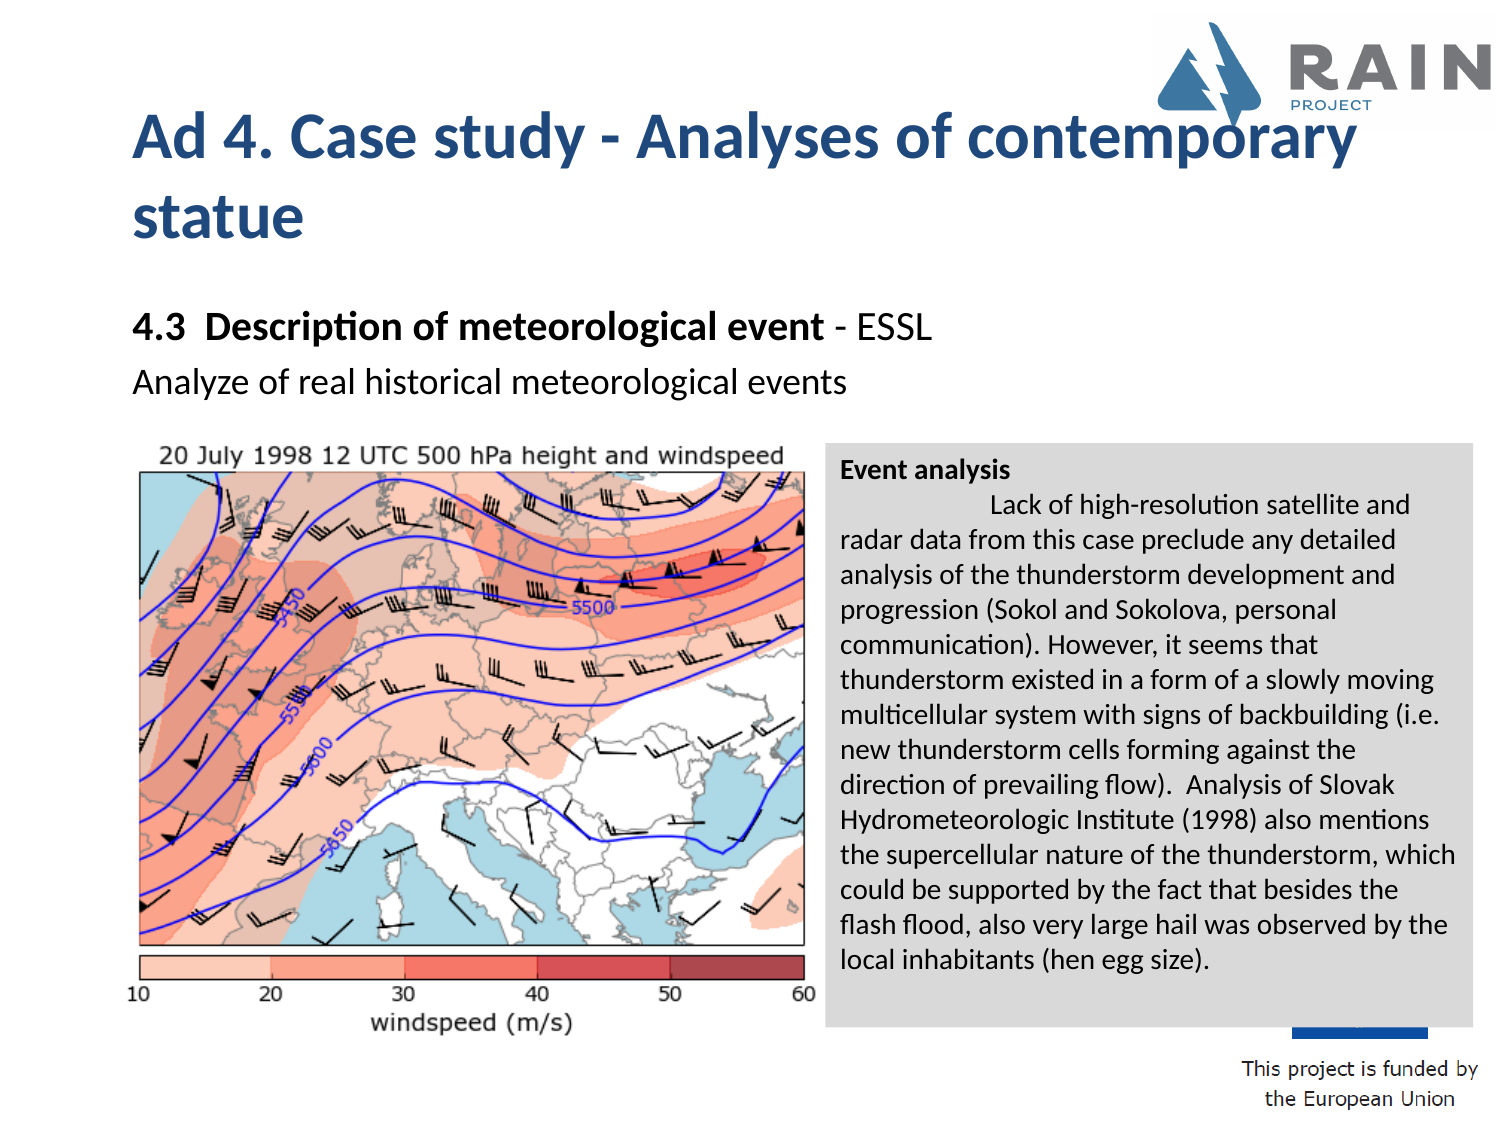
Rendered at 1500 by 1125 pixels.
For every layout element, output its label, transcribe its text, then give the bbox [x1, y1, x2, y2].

text_box Event analysis Lack of high-resolution satellite and radar data from this case preclude any detailed analysis of the thunderstorm development and progression (Sokol and Sokolova, personal communication). However, it seems that thunderstorm existed in a form of a slowly moving multicellular system with signs of backbuilding (i.e. new thunderstorm cells forming against the direction of prevailing flow). Analysis of Slovak Hydrometeorologic Institute (1998) also mentions the supercellular nature of the thunderstorm, which could be supported by the fact that besides the flash flood, also very large hail was observed by the local inhabitants (hen egg size). [829, 443, 1474, 1028]
text_box Ad 4. Case study - Analyses of contemporary statue [117, 98, 1474, 245]
picture [1223, 938, 1500, 1125]
picture [117, 436, 826, 1046]
picture [1153, 11, 1500, 133]
subtitle 4.3 Description of meteorological event - ESSL Analyze of real historical meteorological events [117, 291, 968, 437]
